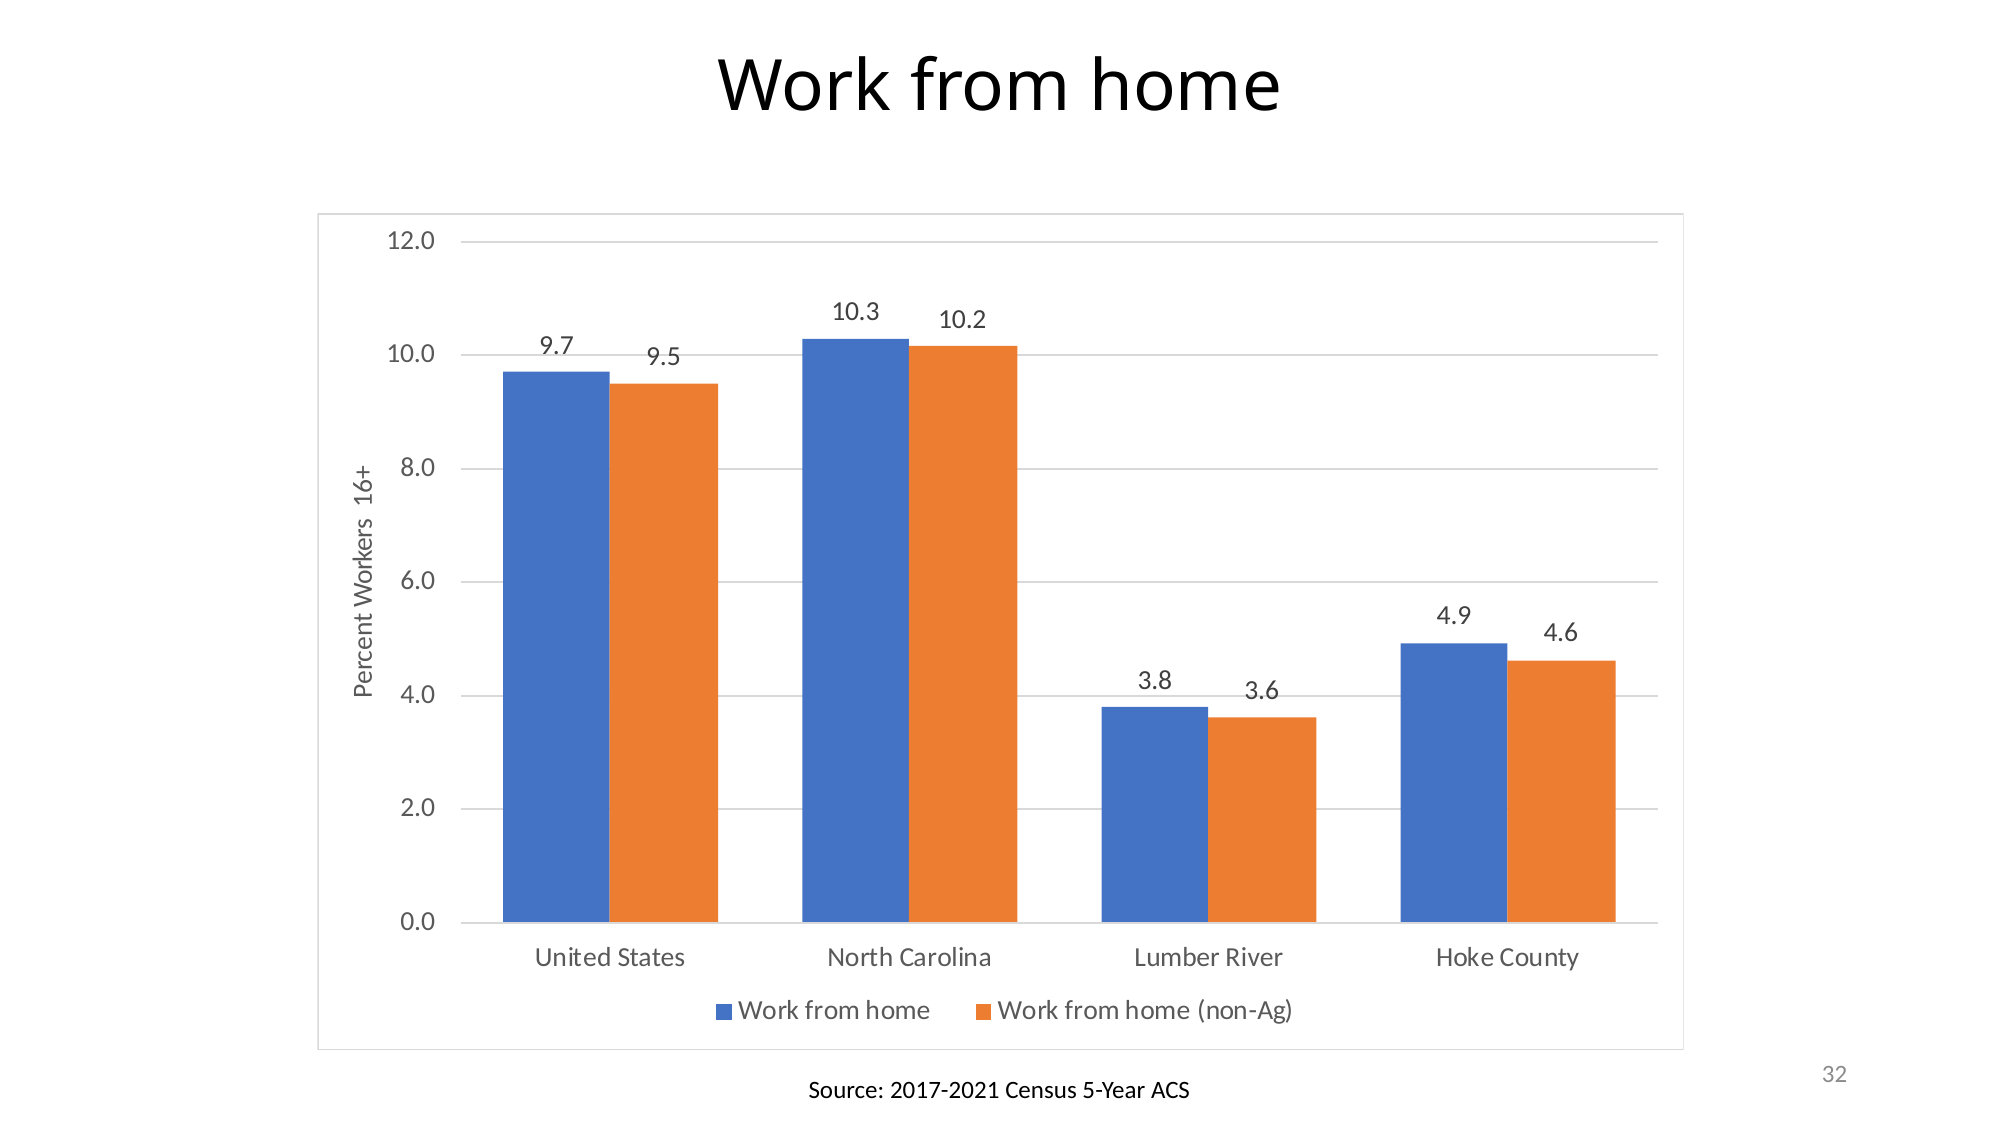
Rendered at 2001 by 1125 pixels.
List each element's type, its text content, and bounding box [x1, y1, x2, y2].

picture [316, 212, 1684, 1050]
title Work from home [24, 6, 1975, 170]
text_box Source: 2017-2021 Census 5-Year ACS [793, 1065, 1207, 1111]
slide_number 32 [1412, 1042, 1863, 1103]
